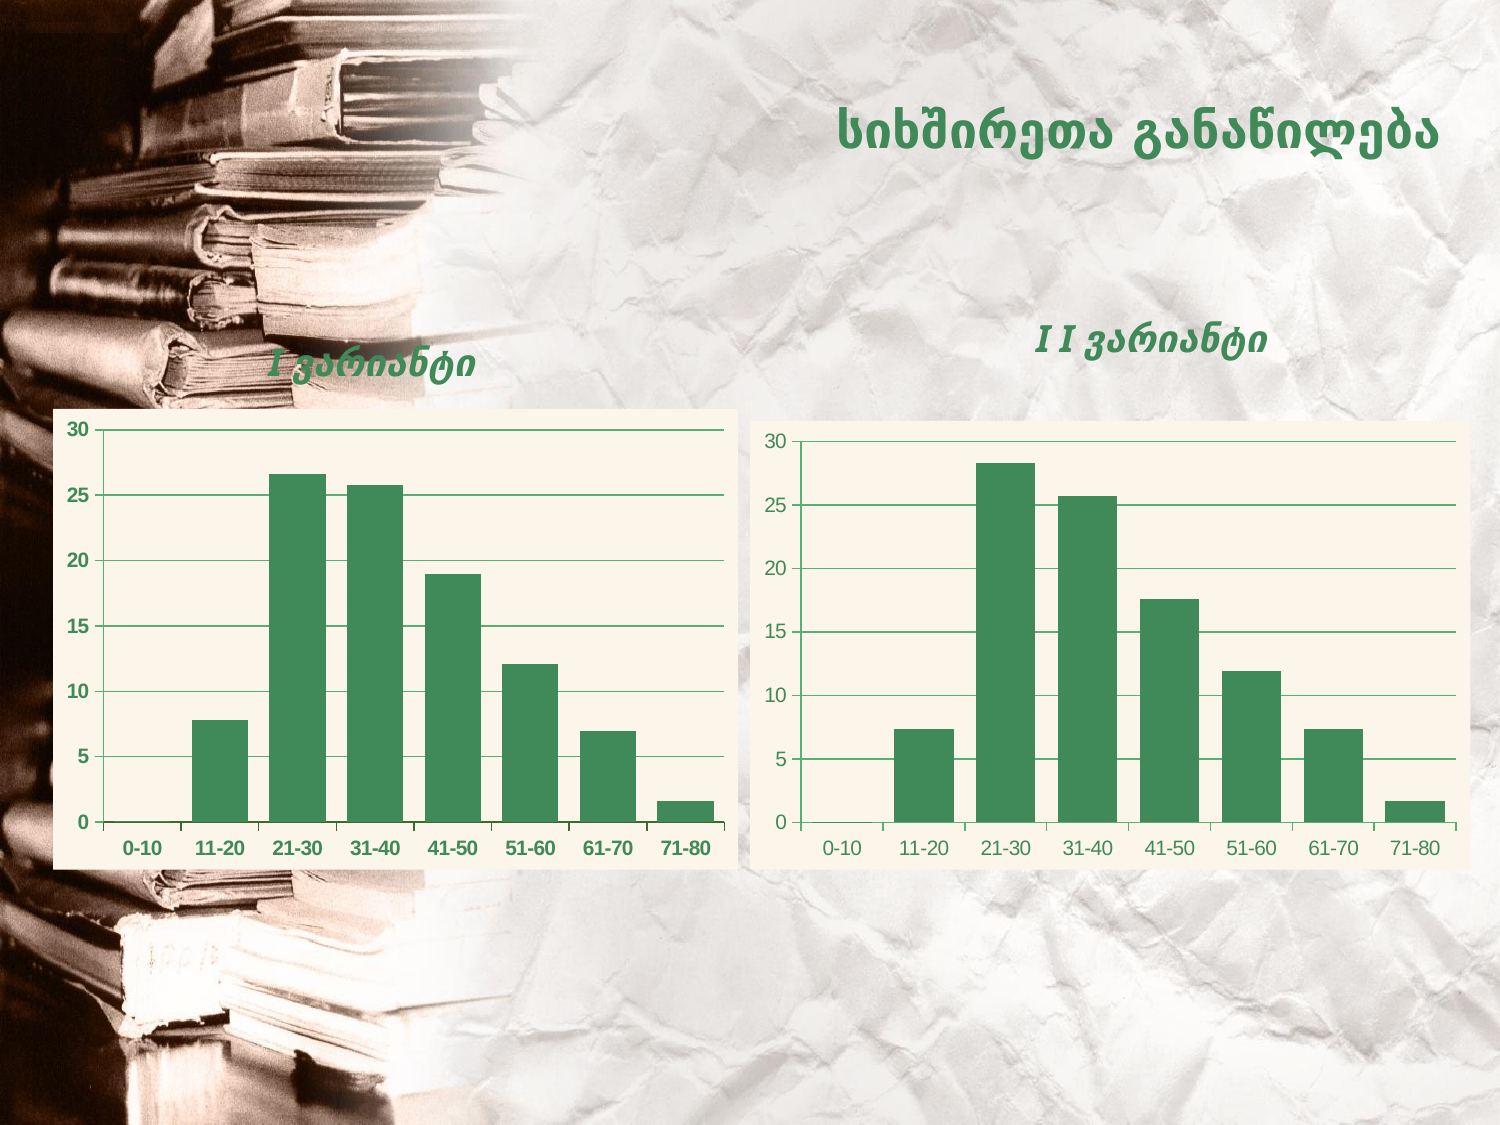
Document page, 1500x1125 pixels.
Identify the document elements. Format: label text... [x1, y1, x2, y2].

text_box I I ვარიანტი [1009, 278, 1294, 397]
title სიხშირეთა განაწილება [418, 77, 1457, 179]
chart [52, 408, 739, 870]
chart [749, 420, 1471, 870]
picture [0, 0, 1500, 1125]
text_box I ვარიანტი [230, 302, 514, 407]
